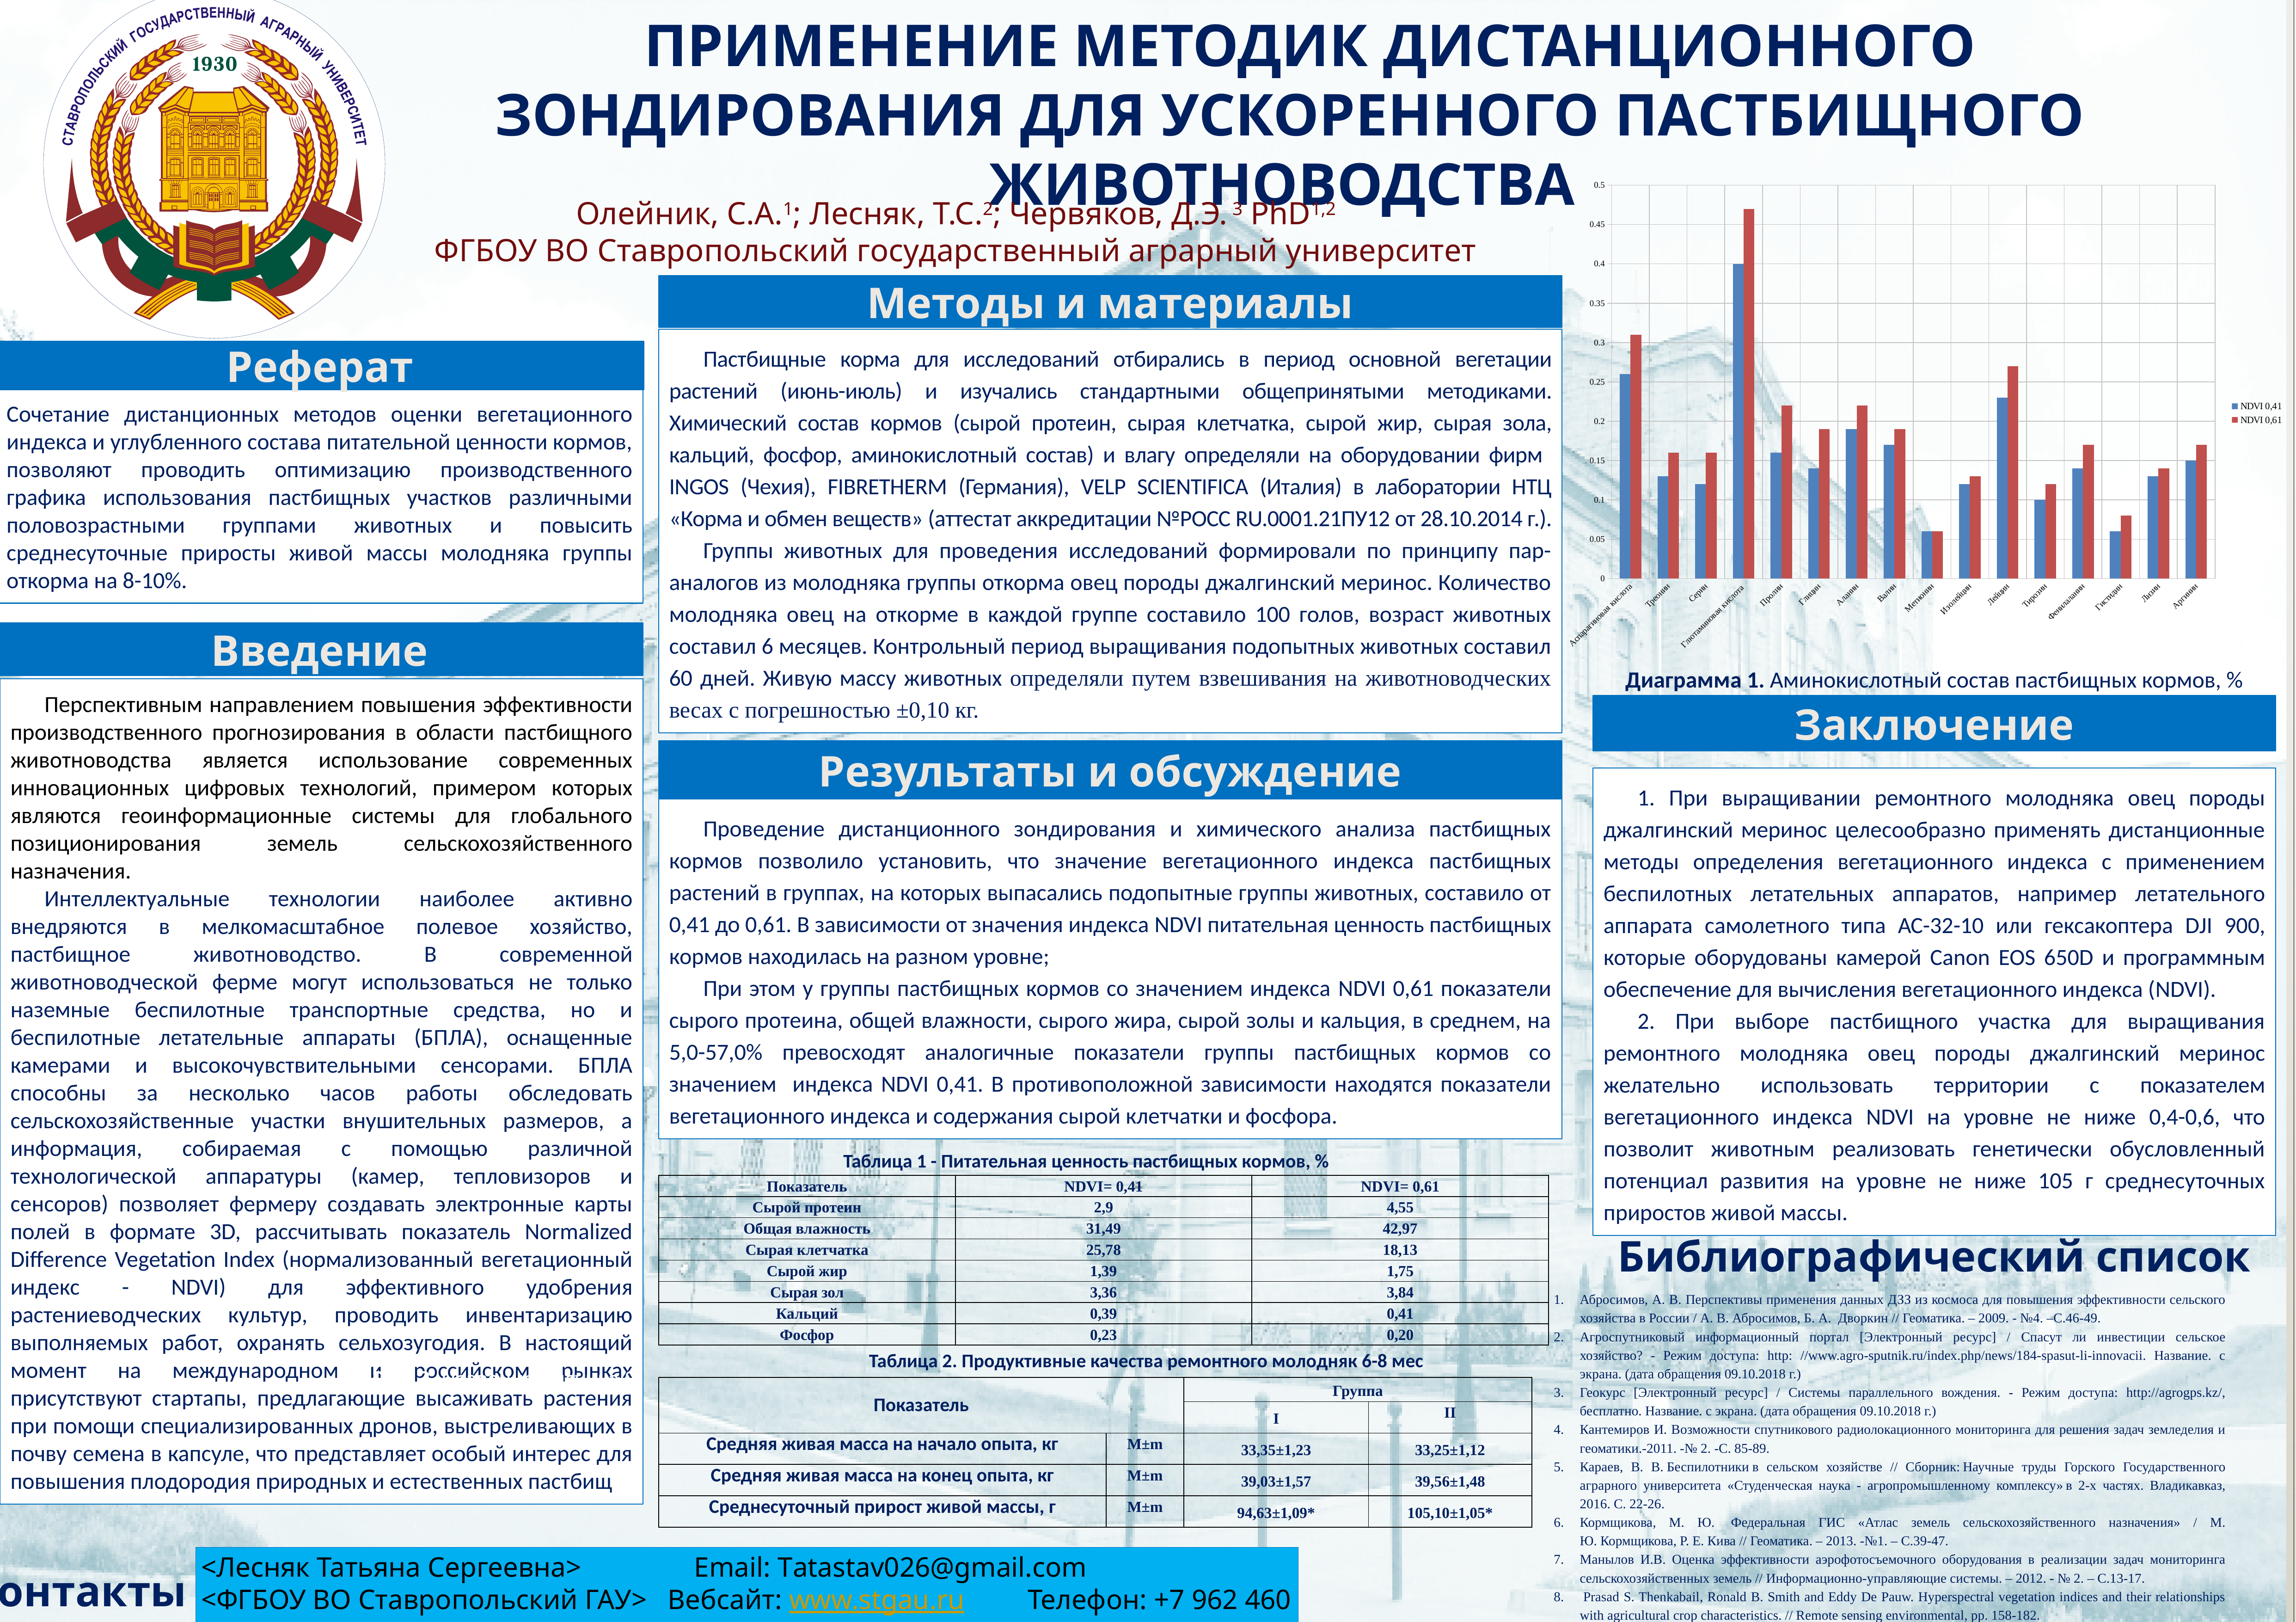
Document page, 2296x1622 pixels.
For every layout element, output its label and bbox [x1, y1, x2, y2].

picture [819, 1569, 826, 1576]
picture [1068, 1562, 1075, 1576]
picture [752, 1589, 758, 1592]
picture [479, 1563, 487, 1576]
picture [316, 1591, 328, 1609]
picture [1277, 1590, 1289, 1609]
picture [485, 1595, 497, 1609]
picture [1047, 1562, 1059, 1576]
picture [598, 1590, 613, 1609]
picture [932, 1562, 937, 1577]
picture [535, 1595, 541, 1609]
picture [266, 1563, 278, 1576]
picture [241, 1591, 251, 1609]
picture [409, 1563, 418, 1576]
chart [1561, 171, 2294, 656]
picture [948, 1560, 952, 1570]
picture [747, 1595, 759, 1609]
picture [917, 1558, 928, 1576]
picture [0, 0, 2294, 1622]
picture [301, 1563, 308, 1576]
picture [421, 1595, 423, 1615]
picture [210, 1561, 214, 1564]
picture [1246, 1590, 1259, 1609]
picture [1125, 1595, 1137, 1609]
picture [1262, 1590, 1274, 1609]
picture [860, 1595, 870, 1609]
picture [1249, 1595, 1252, 1599]
picture [1064, 1563, 1066, 1576]
picture [518, 1595, 527, 1609]
picture [763, 1595, 773, 1609]
picture [318, 1558, 331, 1576]
picture [703, 1589, 714, 1609]
picture [360, 1563, 371, 1576]
picture [1043, 1595, 1054, 1609]
picture [271, 1590, 288, 1609]
picture [563, 1595, 575, 1609]
picture [332, 1590, 349, 1609]
picture [716, 1562, 723, 1576]
picture [811, 1595, 830, 1609]
picture [375, 1563, 386, 1576]
picture [346, 1563, 356, 1576]
picture [942, 1563, 946, 1572]
picture [939, 1595, 947, 1609]
picture [217, 1558, 232, 1576]
picture [671, 1591, 683, 1609]
picture [712, 1563, 714, 1576]
picture [790, 1595, 964, 1615]
picture [536, 1563, 548, 1576]
picture [901, 1558, 913, 1576]
picture [886, 1558, 897, 1576]
picture [809, 1560, 816, 1576]
picture [1224, 1590, 1236, 1609]
picture [255, 1591, 267, 1609]
picture [937, 1564, 943, 1573]
picture [950, 1595, 962, 1609]
picture [1035, 1563, 1043, 1576]
picture [505, 1563, 516, 1576]
picture [1029, 1591, 1042, 1609]
picture [376, 1595, 386, 1609]
picture [778, 1558, 792, 1576]
picture [790, 1595, 809, 1609]
picture [872, 1591, 880, 1609]
picture [437, 1595, 449, 1609]
picture [391, 1563, 403, 1576]
picture [210, 1594, 214, 1596]
picture [209, 1570, 214, 1573]
picture [1077, 1563, 1084, 1576]
picture [390, 1602, 397, 1609]
picture [847, 1560, 854, 1576]
picture [447, 1563, 458, 1576]
picture [957, 1563, 968, 1583]
picture [406, 1595, 417, 1609]
picture [521, 1563, 532, 1576]
picture [1057, 1595, 1068, 1609]
picture [503, 1595, 514, 1609]
picture [567, 1589, 573, 1592]
picture [546, 1595, 557, 1609]
picture [1074, 1595, 1085, 1609]
picture [719, 1595, 728, 1609]
picture [471, 1595, 483, 1609]
picture [974, 1563, 976, 1576]
picture [1194, 1590, 1205, 1609]
picture [291, 1591, 305, 1609]
picture [466, 1562, 474, 1576]
picture [588, 1591, 598, 1609]
picture [490, 1563, 501, 1576]
picture [238, 1563, 249, 1576]
picture [821, 1563, 830, 1576]
picture [834, 1562, 844, 1576]
picture [899, 1595, 910, 1609]
picture [795, 1569, 802, 1576]
picture [552, 1569, 559, 1576]
picture [568, 1570, 572, 1573]
picture [253, 1563, 262, 1576]
picture [986, 1563, 993, 1576]
picture [392, 1595, 400, 1609]
picture [1171, 1591, 1182, 1609]
picture [796, 1563, 805, 1576]
picture [724, 1563, 732, 1576]
picture [731, 1602, 738, 1609]
picture [218, 1590, 236, 1609]
picture [687, 1595, 698, 1609]
picture [633, 1603, 638, 1605]
picture [736, 1569, 743, 1576]
picture [977, 1562, 985, 1576]
picture [915, 1595, 927, 1609]
picture [1209, 1590, 1220, 1609]
picture [209, 1602, 214, 1605]
picture [463, 1563, 465, 1583]
picture [425, 1595, 433, 1609]
picture [554, 1563, 563, 1576]
picture [832, 1595, 851, 1609]
picture [871, 1563, 883, 1576]
picture [454, 1595, 465, 1609]
picture [333, 1563, 342, 1576]
picture [738, 1563, 747, 1576]
picture [1156, 1594, 1167, 1605]
picture [407, 1569, 414, 1576]
picture [1000, 1563, 1009, 1576]
picture [998, 1569, 1005, 1576]
picture [956, 1563, 964, 1576]
picture [430, 1558, 443, 1576]
picture [616, 1591, 630, 1609]
picture [859, 1563, 868, 1576]
picture [733, 1595, 742, 1609]
picture [1108, 1595, 1120, 1609]
picture [1088, 1589, 1104, 1615]
picture [331, 1569, 338, 1576]
picture [857, 1569, 864, 1576]
picture [282, 1563, 293, 1576]
picture [361, 1590, 373, 1609]
picture [697, 1558, 707, 1576]
